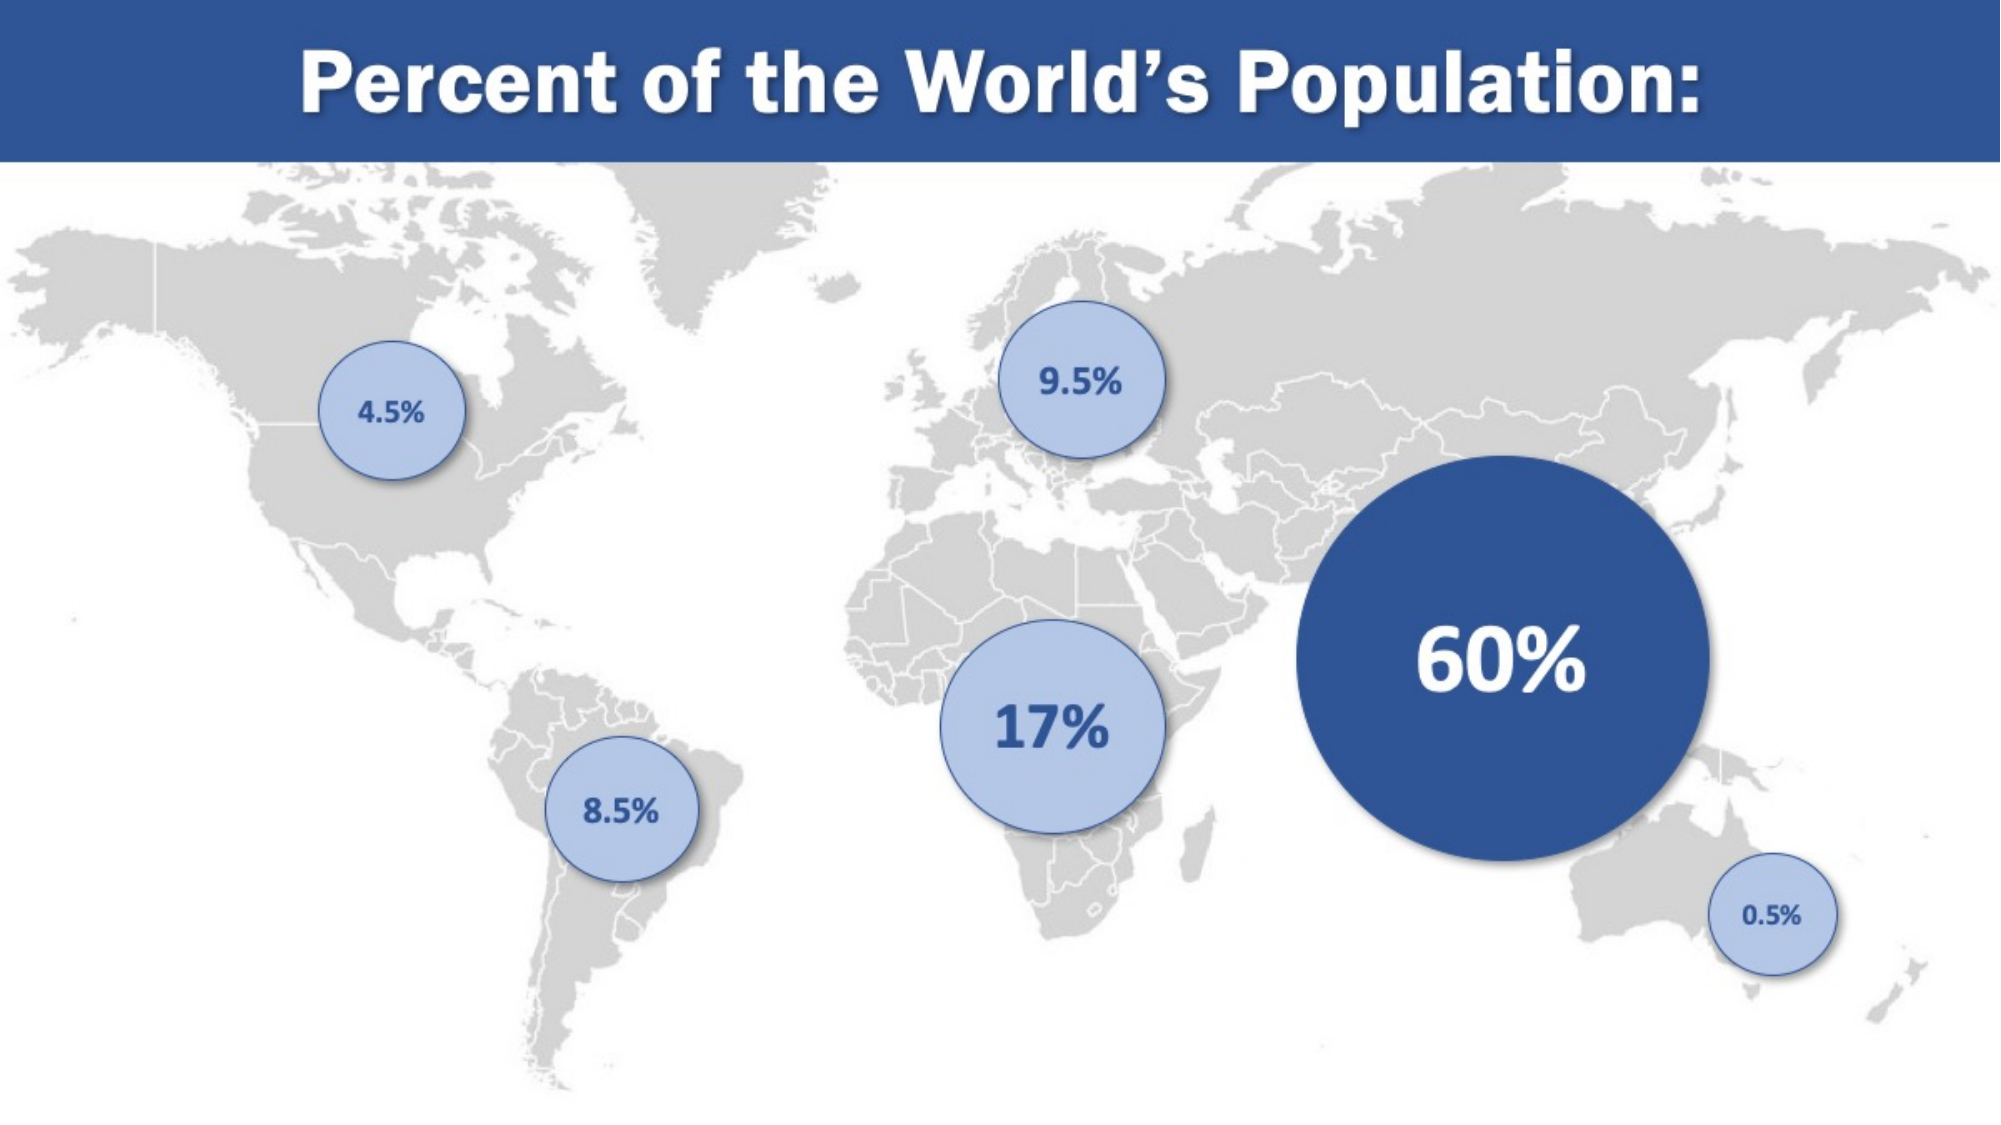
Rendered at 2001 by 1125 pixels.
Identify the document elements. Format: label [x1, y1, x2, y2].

list [0, 0, 2000, 1125]
